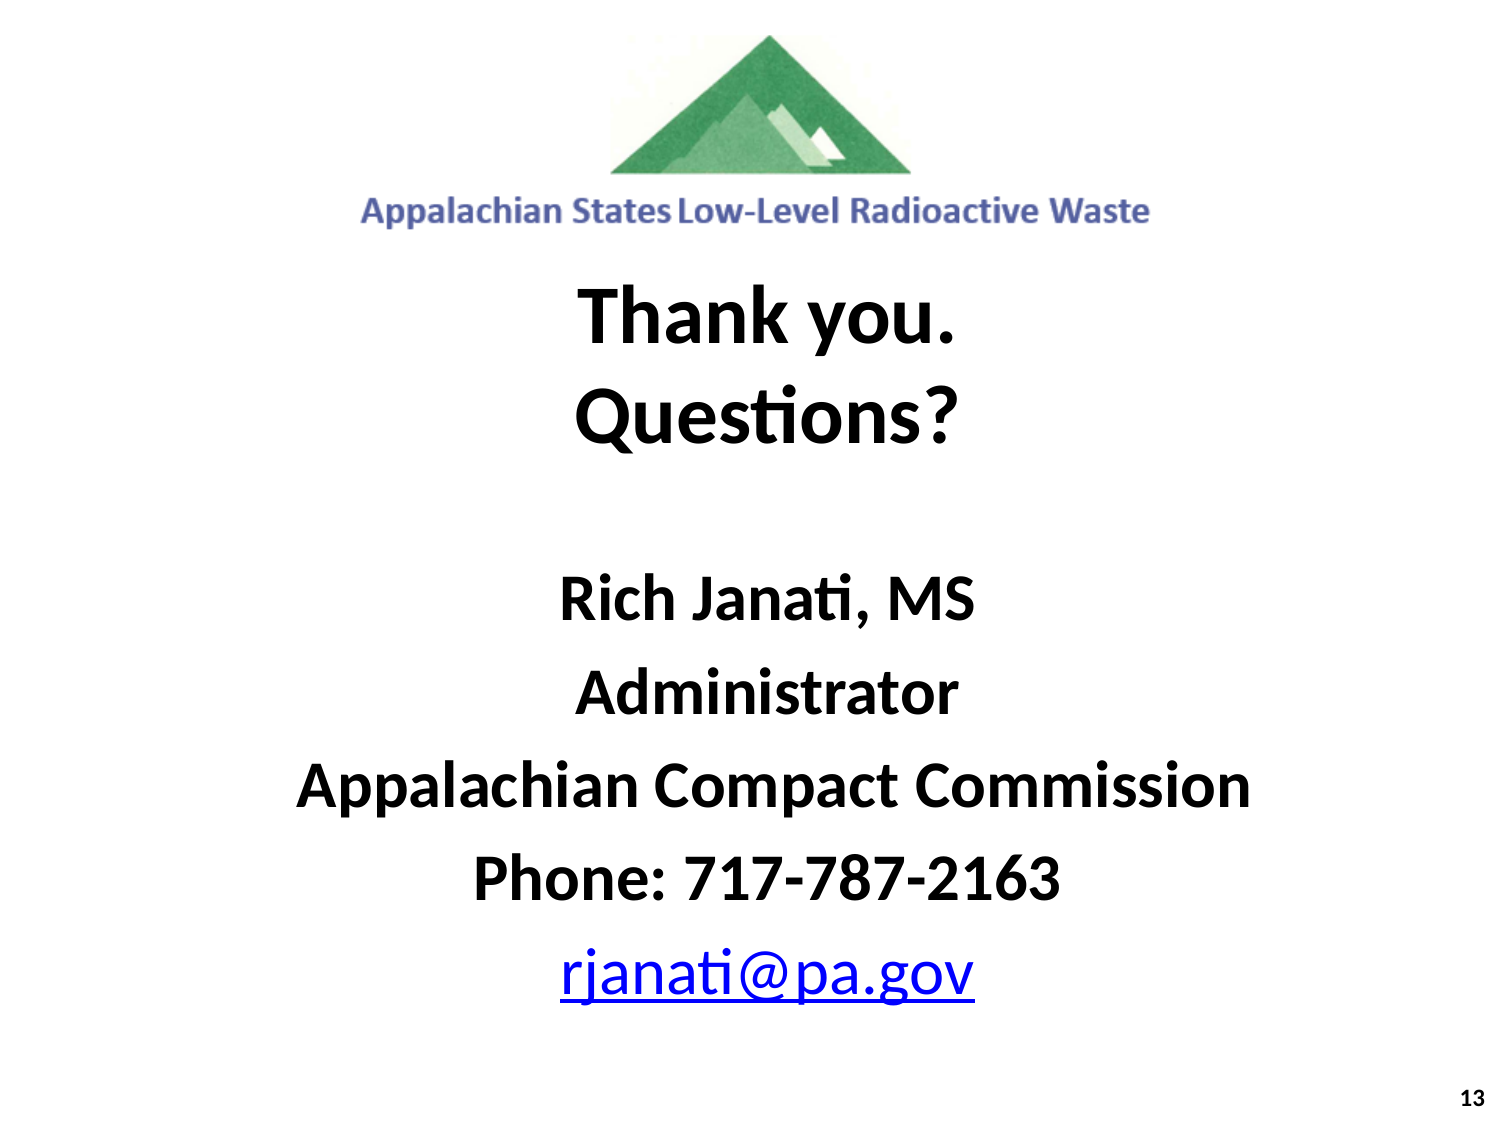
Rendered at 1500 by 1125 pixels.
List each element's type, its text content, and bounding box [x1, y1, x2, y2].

picture [273, 34, 1227, 254]
subtitle Rich Janati, MS Administrator Appalachian Compact Commission Phone: 717-787-2163 rjanati@pa.gov [242, 546, 1293, 835]
slide_number 13 [1149, 1066, 1500, 1125]
text_box Thank you. Questions? [92, 266, 1443, 455]
